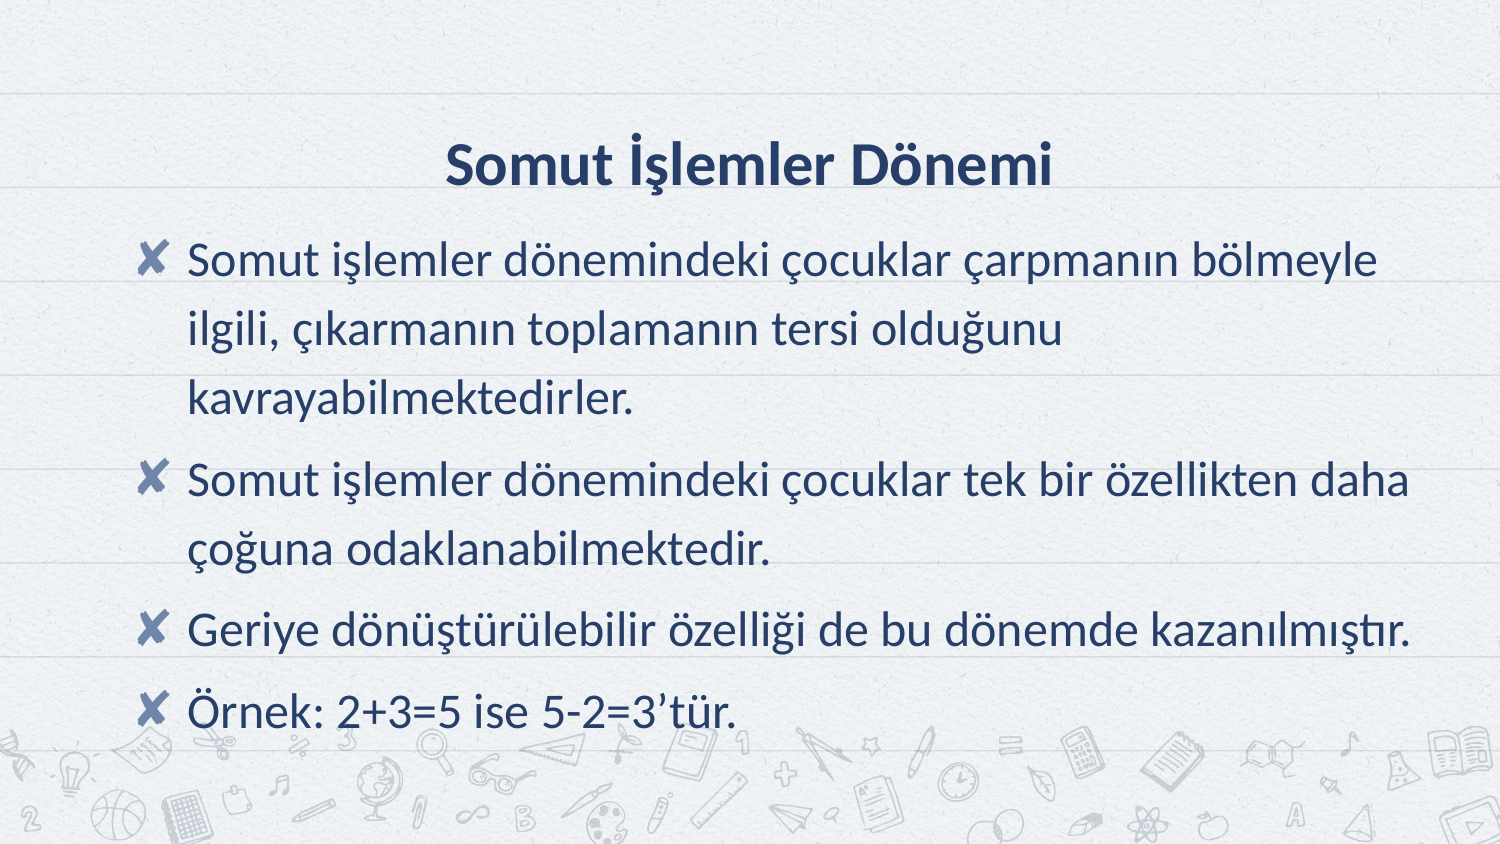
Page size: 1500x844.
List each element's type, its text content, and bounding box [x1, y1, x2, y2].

picture [0, 0, 1500, 844]
list Somut işlemler dönemindeki çocuklar çarpmanın bölmeyle ilgili, çıkarmanın toplamanın tersi olduğunu kavrayabilmektedirler. Somut işlemler dönemindeki çocuklar tek bir özellikten daha çoğuna odaklanabilmektedir. Geriye dönüştürülebilir özelliği de bu dönemde kazanılmıştır. Örnek: 2+3=5 ise 5-2=3’tür. [112, 217, 1456, 736]
title Somut İşlemler Dönemi [168, 108, 1332, 199]
